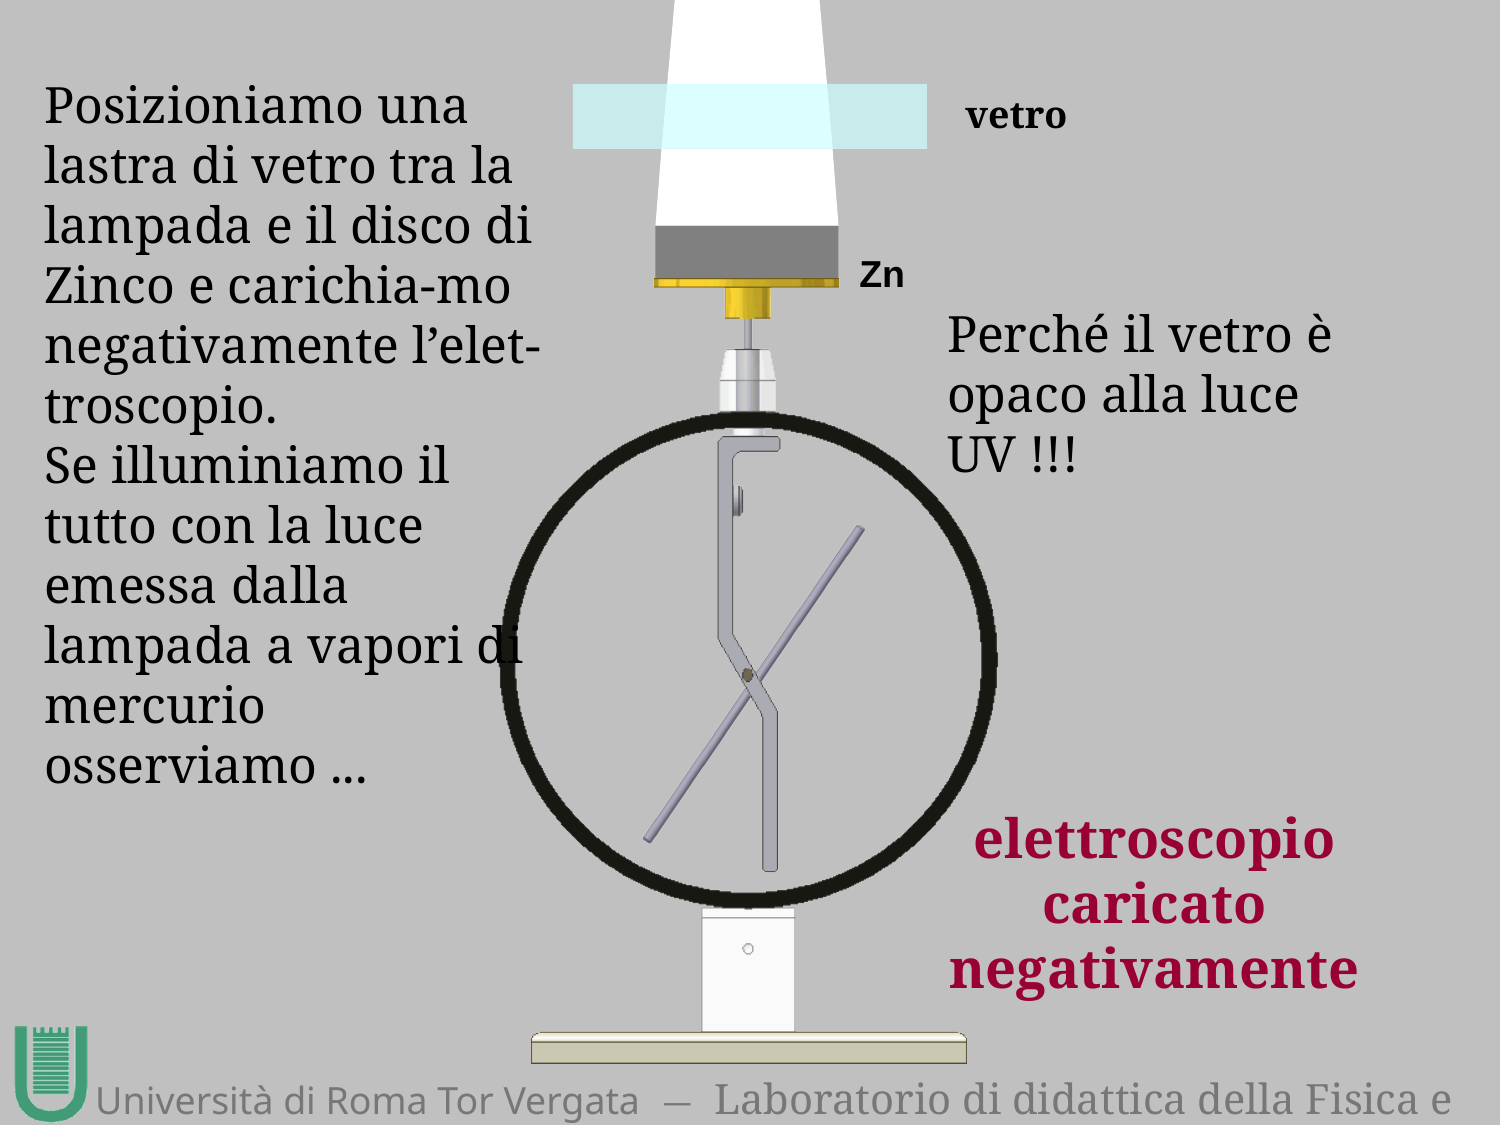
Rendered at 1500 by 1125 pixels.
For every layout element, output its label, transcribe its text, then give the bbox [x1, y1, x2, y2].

text_box [572, 83, 927, 149]
text_box [655, 149, 839, 226]
text_box Zn [844, 242, 921, 276]
text_box elettroscopio caricato negativamente [1005, 792, 1415, 1011]
text_box [667, 0, 827, 83]
text_box Perché il vetro è opaco alla luce UV !!! [1005, 295, 1449, 491]
text_box Posizioniamo una lastra di vetro tra la lampada e il disco di Zinco e carichia-mo negativamente l’elet-troscopio. Se illuminiamo il tutto con la luce emessa dalla lampada a vapori di mercurio osserviamo ... [29, 66, 561, 802]
text_box [655, 226, 839, 276]
picture [495, 278, 1001, 1065]
picture [12, 1025, 89, 1124]
text_box vetro [950, 83, 1134, 144]
